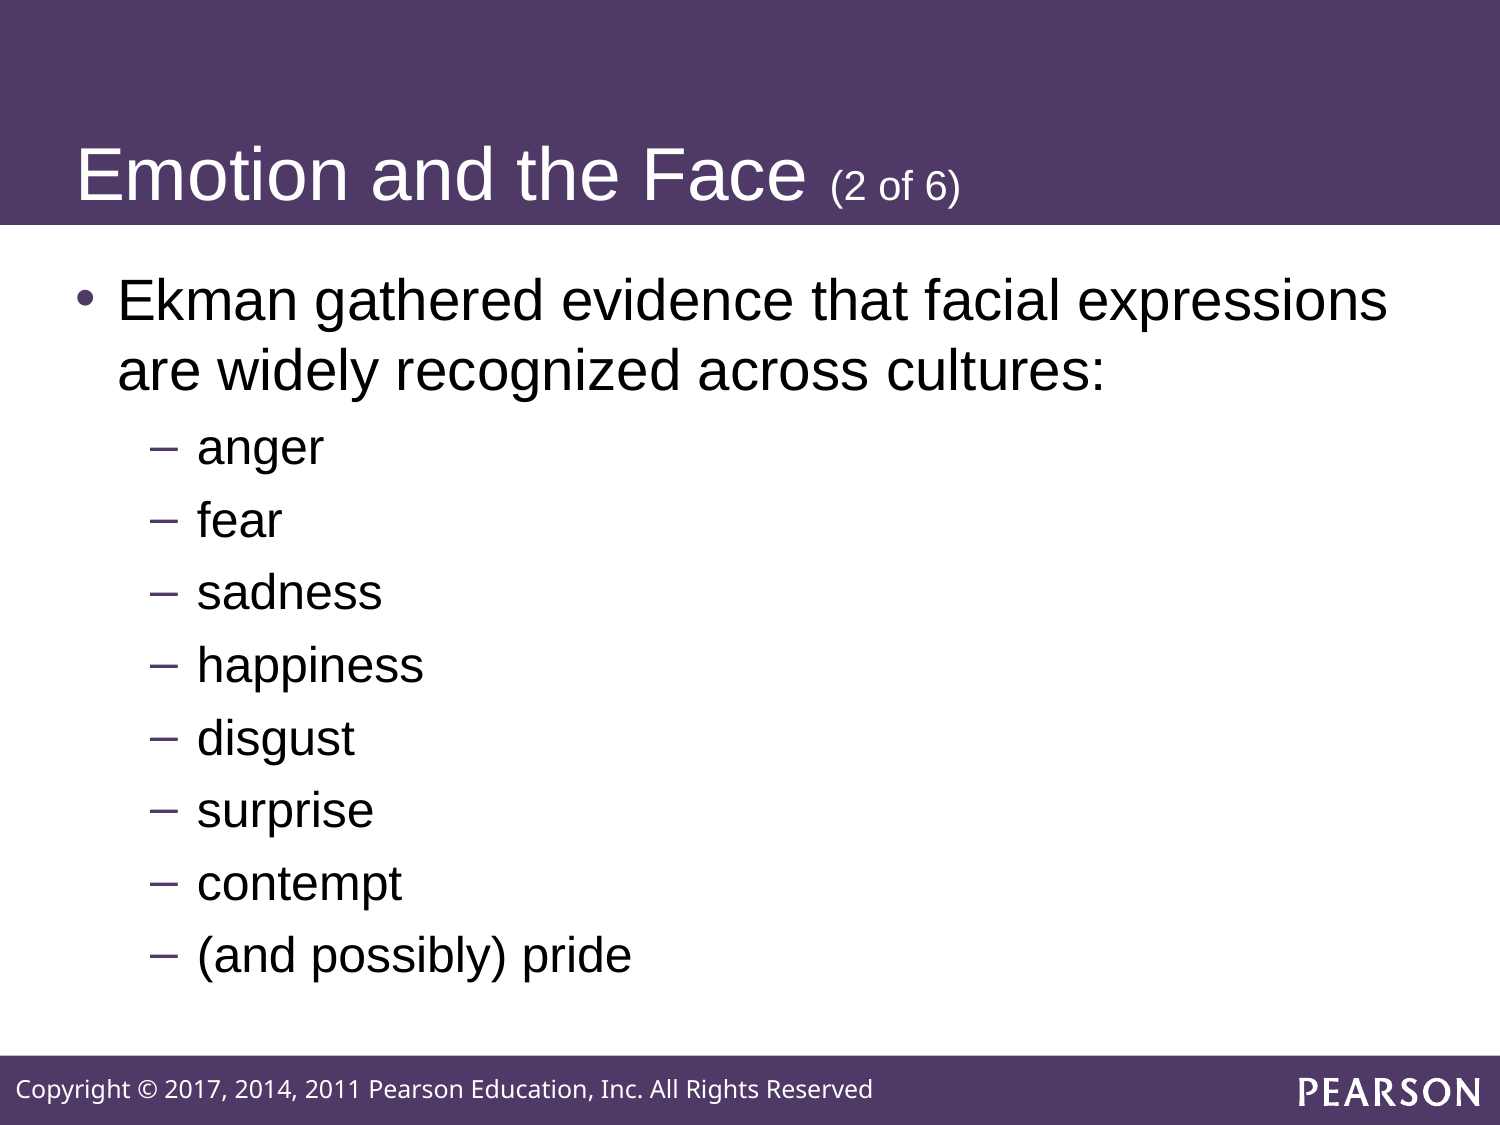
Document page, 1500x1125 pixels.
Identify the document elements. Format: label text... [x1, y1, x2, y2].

list Ekman gathered evidence that facial expressions are widely recognized across cultures: anger fear sadness happiness disgust surprise contempt (and possibly) pride [75, 262, 1425, 1005]
title Emotion and the Face (2 of 6) [75, 35, 1425, 216]
